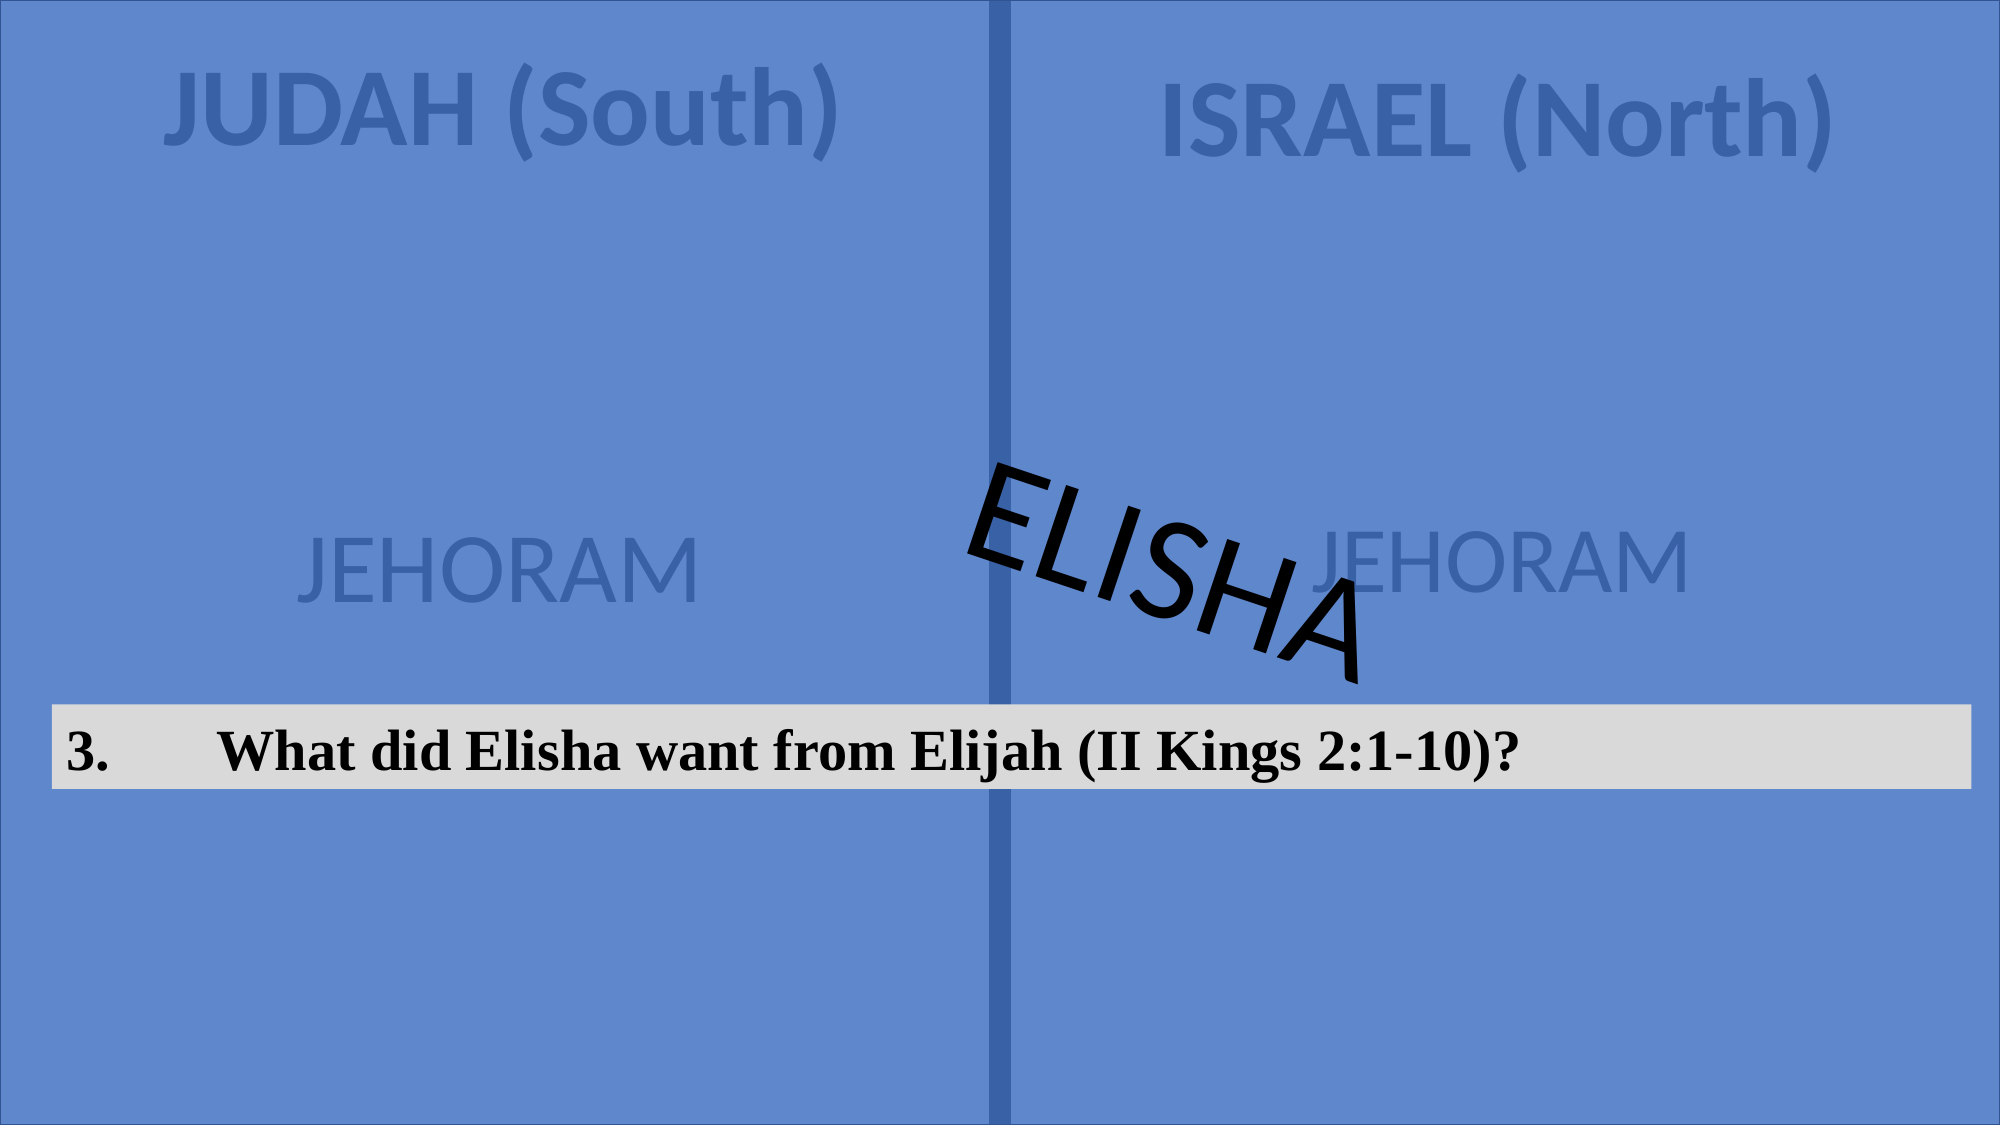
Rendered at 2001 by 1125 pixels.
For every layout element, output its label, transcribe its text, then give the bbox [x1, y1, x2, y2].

text_box [0, 0, 999, 1125]
text_box 3. What did Elisha want from Elijah (II Kings 2:1-10)? [1001, 704, 1972, 789]
text_box ELISHA [784, 347, 999, 605]
text_box [1001, 0, 2000, 1125]
text_box 3. What did Elisha want from Elijah (II Kings 2:1-10)? [51, 704, 999, 789]
text_box ELISHA [1001, 399, 1571, 704]
